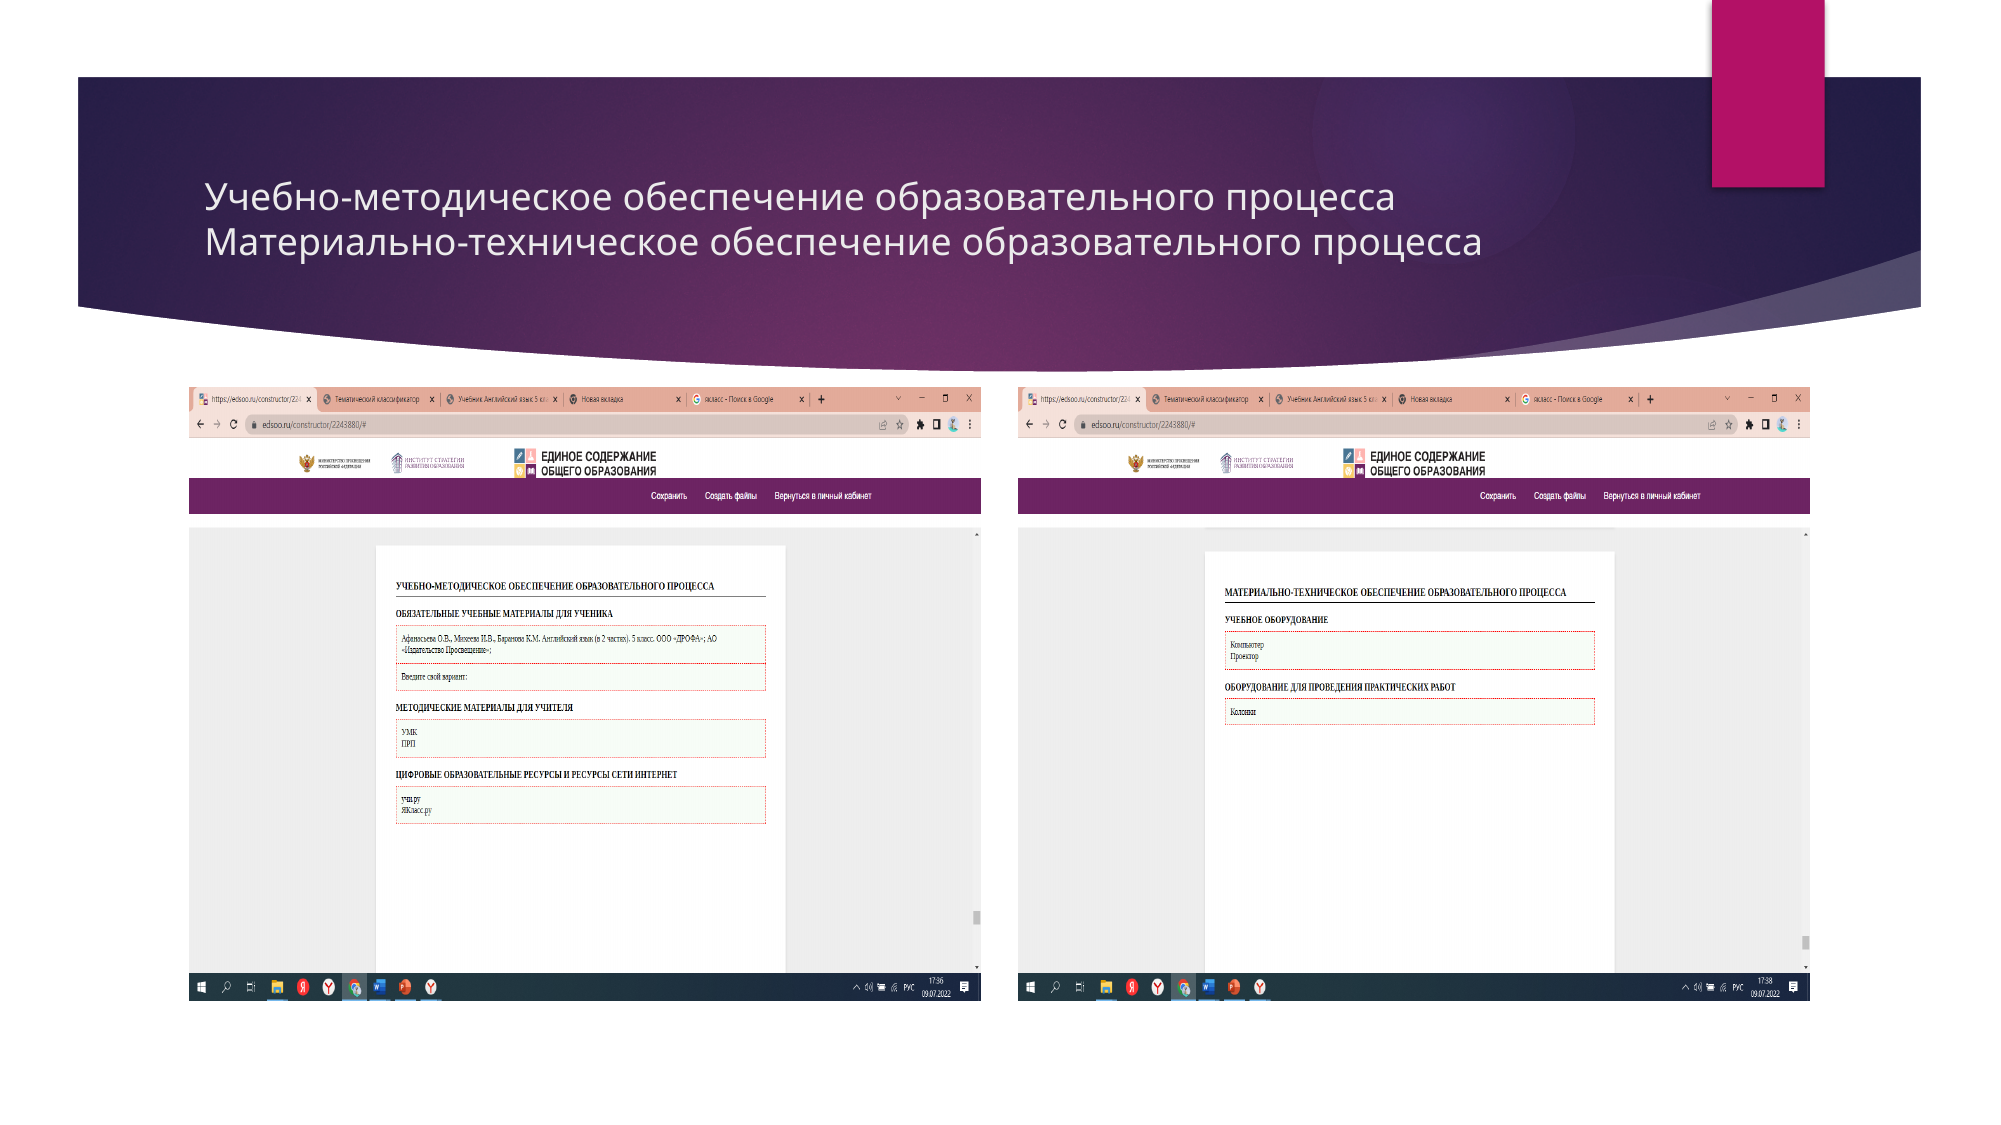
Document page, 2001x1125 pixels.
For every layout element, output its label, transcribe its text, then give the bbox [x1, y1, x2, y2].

title Учебно-методическое обеспечение образовательного процесса Материально-техническое обеспечение образовательного процесса [189, 159, 1627, 276]
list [1018, 387, 1811, 1001]
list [189, 387, 982, 1001]
